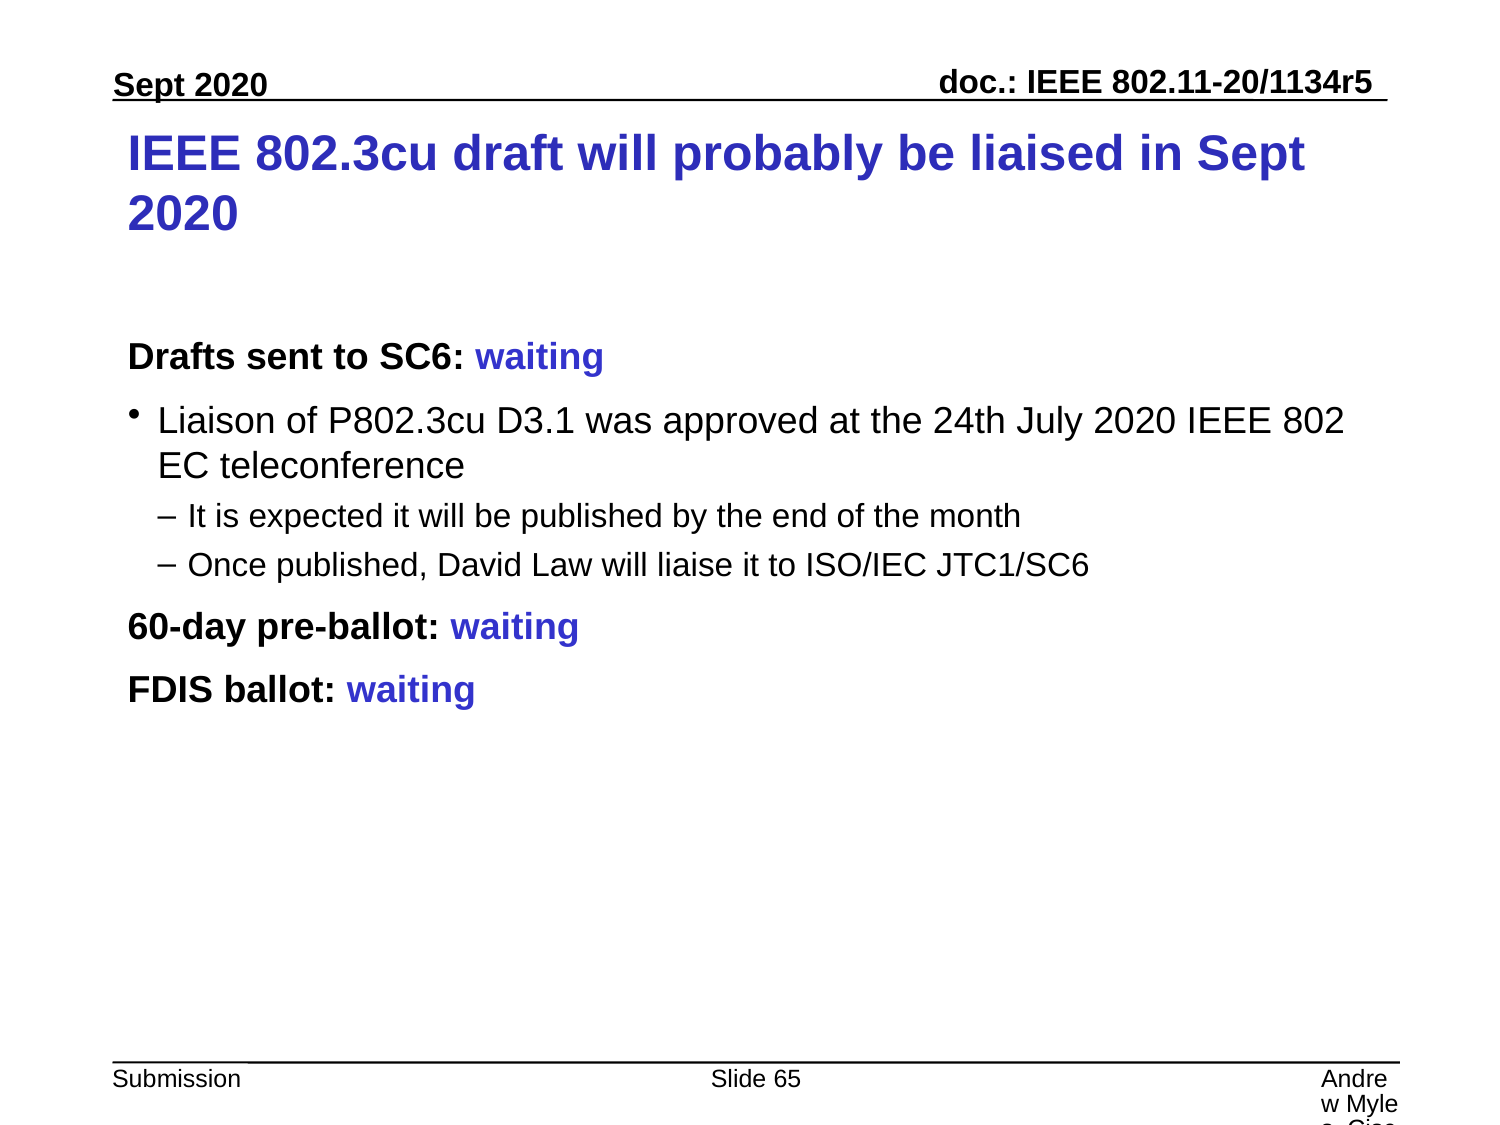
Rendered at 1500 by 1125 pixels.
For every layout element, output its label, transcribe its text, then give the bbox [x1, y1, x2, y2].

slide_number Slide 65 [709, 1061, 803, 1093]
list Drafts sent to SC6: waiting Liaison of P802.3cu D3.1 was approved at the 24th July 2020 IEEE 802 EC teleconference It is expected it will be published by the end of the month Once published, David Law will liaise it to ISO/IEC JTC1/SC6 60-day pre-ballot: waiting FDIS ballot: waiting [112, 324, 1388, 1000]
title IEEE 802.3cu draft will probably be liaised in Sept 2020 [112, 112, 1388, 288]
footer Andrew Myles, Cisco [1320, 1061, 1402, 1093]
